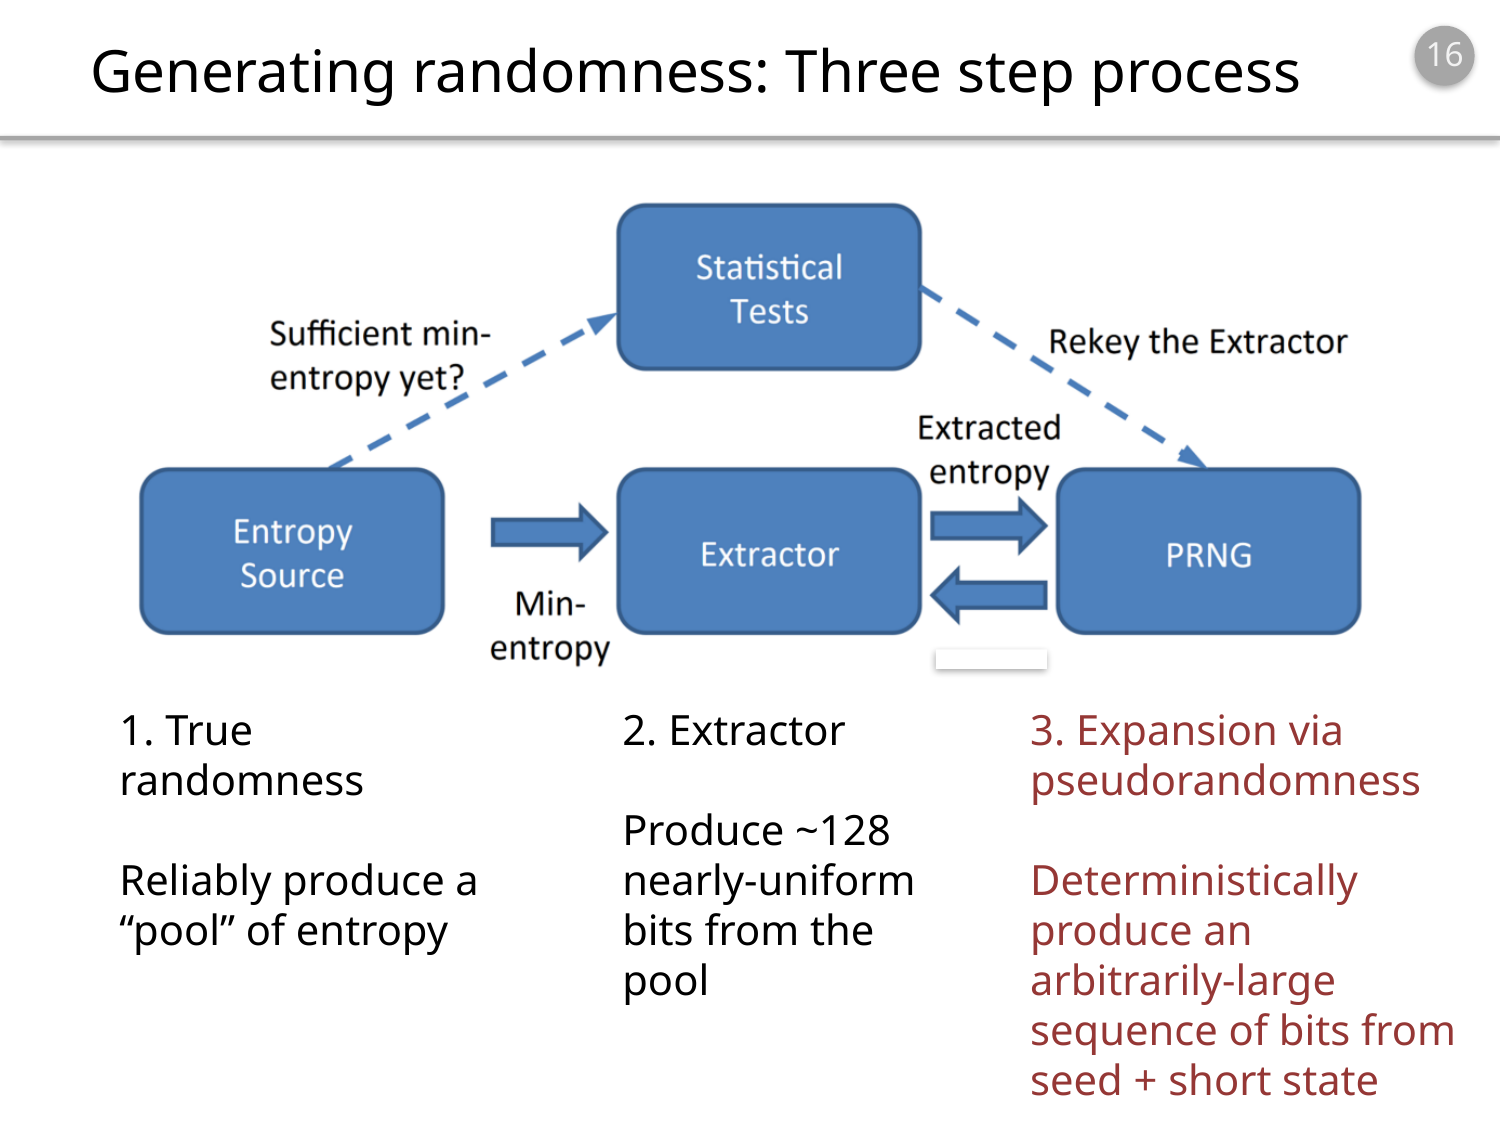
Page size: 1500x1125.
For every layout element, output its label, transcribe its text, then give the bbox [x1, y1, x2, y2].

picture [134, 196, 1366, 670]
title Generating randomness: Three step process [75, 24, 1425, 114]
text_box 2. Extractor Produce ~128 nearly-uniform bits from the pool [607, 696, 970, 1012]
text_box 1. True randomness Reliably produce a “pool” of entropy [104, 696, 509, 962]
text_box 3. Expansion via pseudorandomness Deterministically produce an arbitrarily-large sequence of bits from seed + short state [1015, 696, 1475, 1112]
